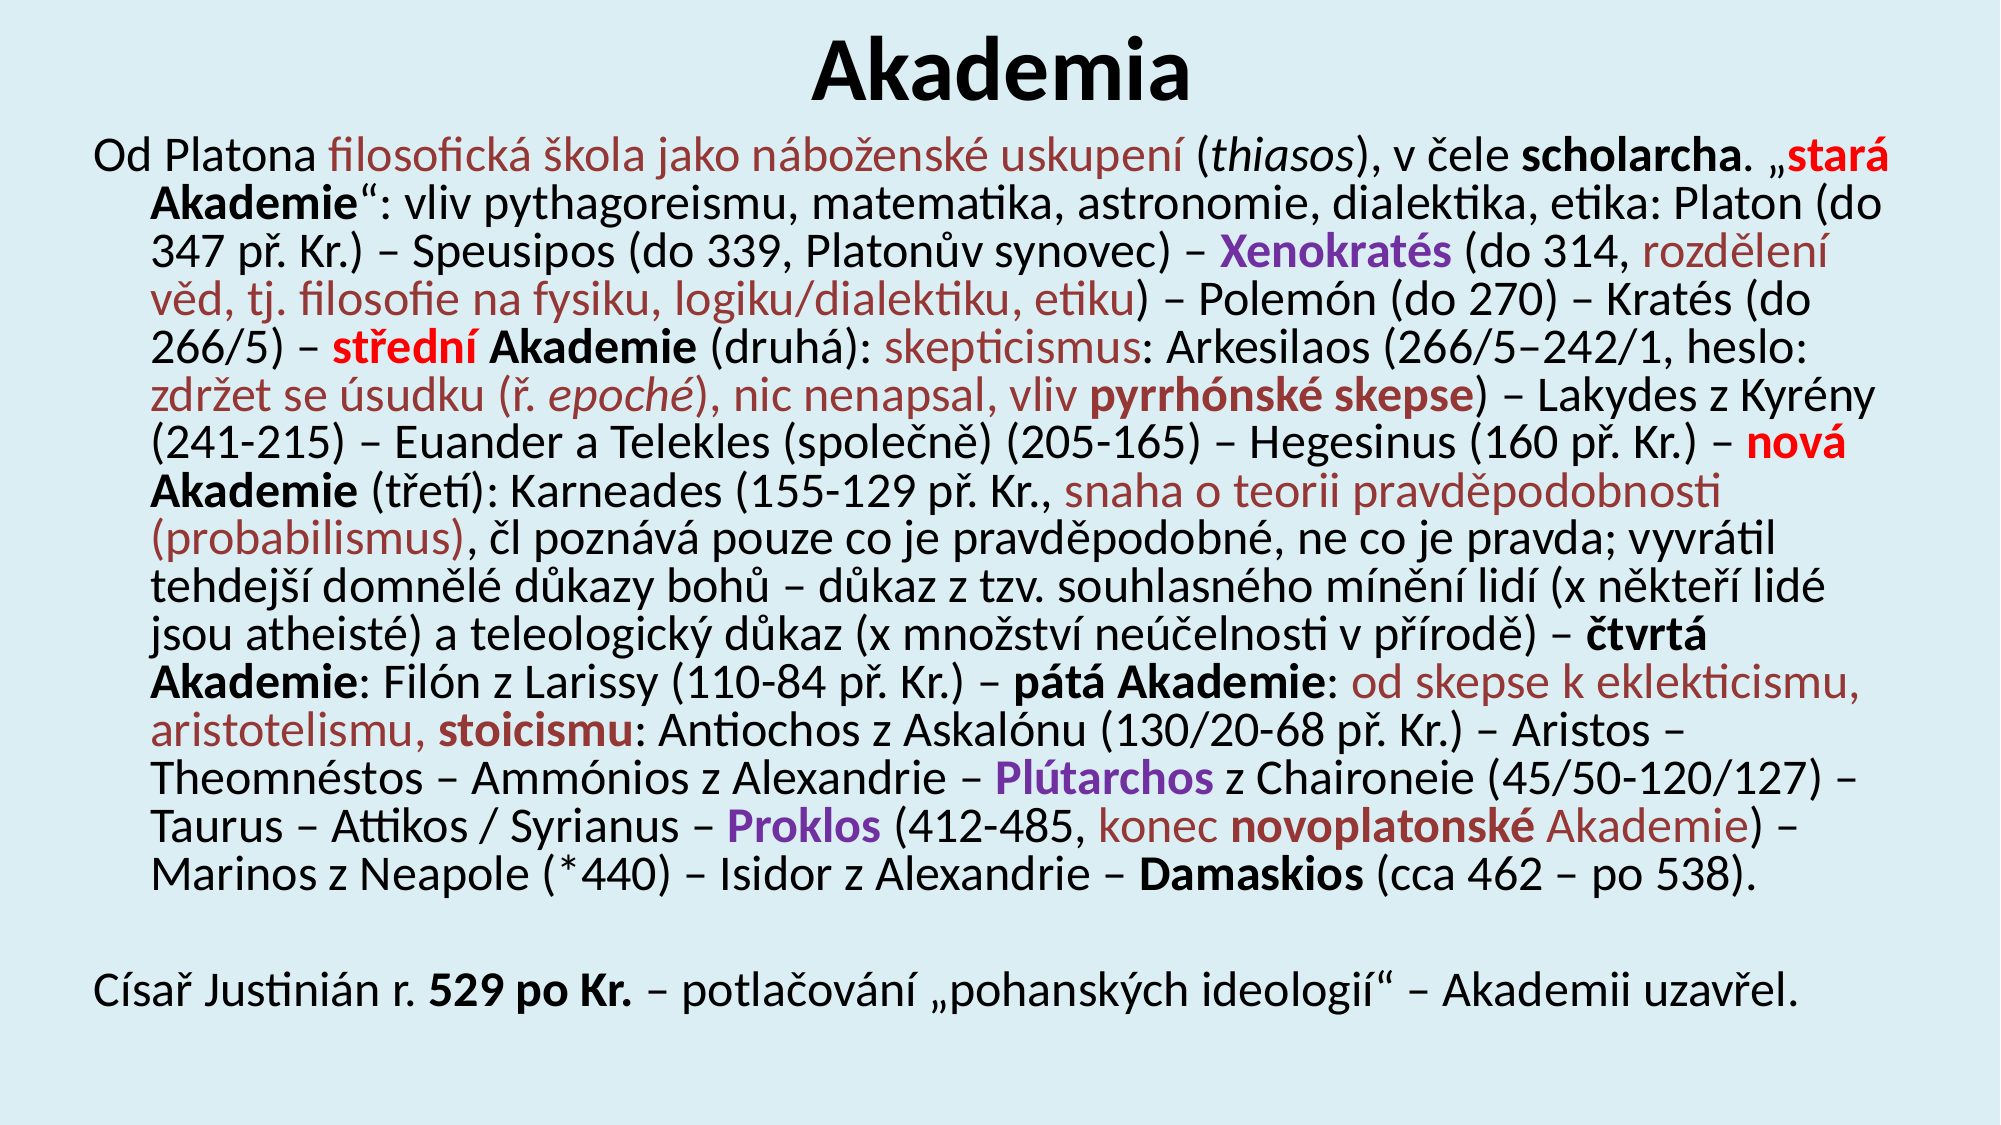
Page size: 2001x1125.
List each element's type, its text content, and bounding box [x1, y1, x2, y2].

list Od Platona filosofická škola jako náboženské uskupení (thiasos), v čele scholarcha. „stará Akademie“: vliv pythagoreismu, matematika, astronomie, dialektika, etika: Platon (do 347 př. Kr.) – Speusipos (do 339, Platonův synovec) – Xenokratés (do 314, rozdělení věd, tj. filosofie na fysiku, logiku/dialektiku, etiku) – Polemón (do 270) – Kratés (do 266/5) – střední Akademie (druhá): skepticismus: Arkesilaos (266/5–242/1, heslo: zdržet se úsudku (ř. epoché), nic nenapsal, vliv pyrrhónské skepse) – Lakydes z Kyrény (241-215) – Euander a Telekles (společně) (205-165) – Hegesinus (160 př. Kr.) – nová Akademie (třetí): Karneades (155-129 př. Kr., snaha o teorii pravděpodobnosti (probabilismus), čl poznává pouze co je pravděpodobné, ne co je pravda; vyvrátil tehdejší domnělé důkazy bohů – důkaz z tzv. souhlasného mínění lidí (x někteří lidé jsou atheisté) a teleologický důkaz (x množství neúčelnosti v přírodě) – čtvrtá Akademie: Filón z Larissy (110-84 př. Kr.) – pátá Akademie: od skepse k eklekticismu, aristotelismu, stoicismu: Antiochos z Askalónu (130/20-68 př. Kr.) – Aristos – Theomnéstos – Ammónios z Alexandrie – Plútarchos z Chaironeie (45/50-120/127) – Taurus – Attikos / Syrianus – Proklos (412-485, konec novoplatonské Akademie) – Marinos z Neapole (*440) – Isidor z Alexandrie – Damaskios (cca 462 – po 538). Císař Justinián r. 529 po Kr. – potlačování „pohanských ideologií“ – Akademii uzavřel. [78, 125, 1910, 1094]
title Akademia [326, 0, 1677, 125]
